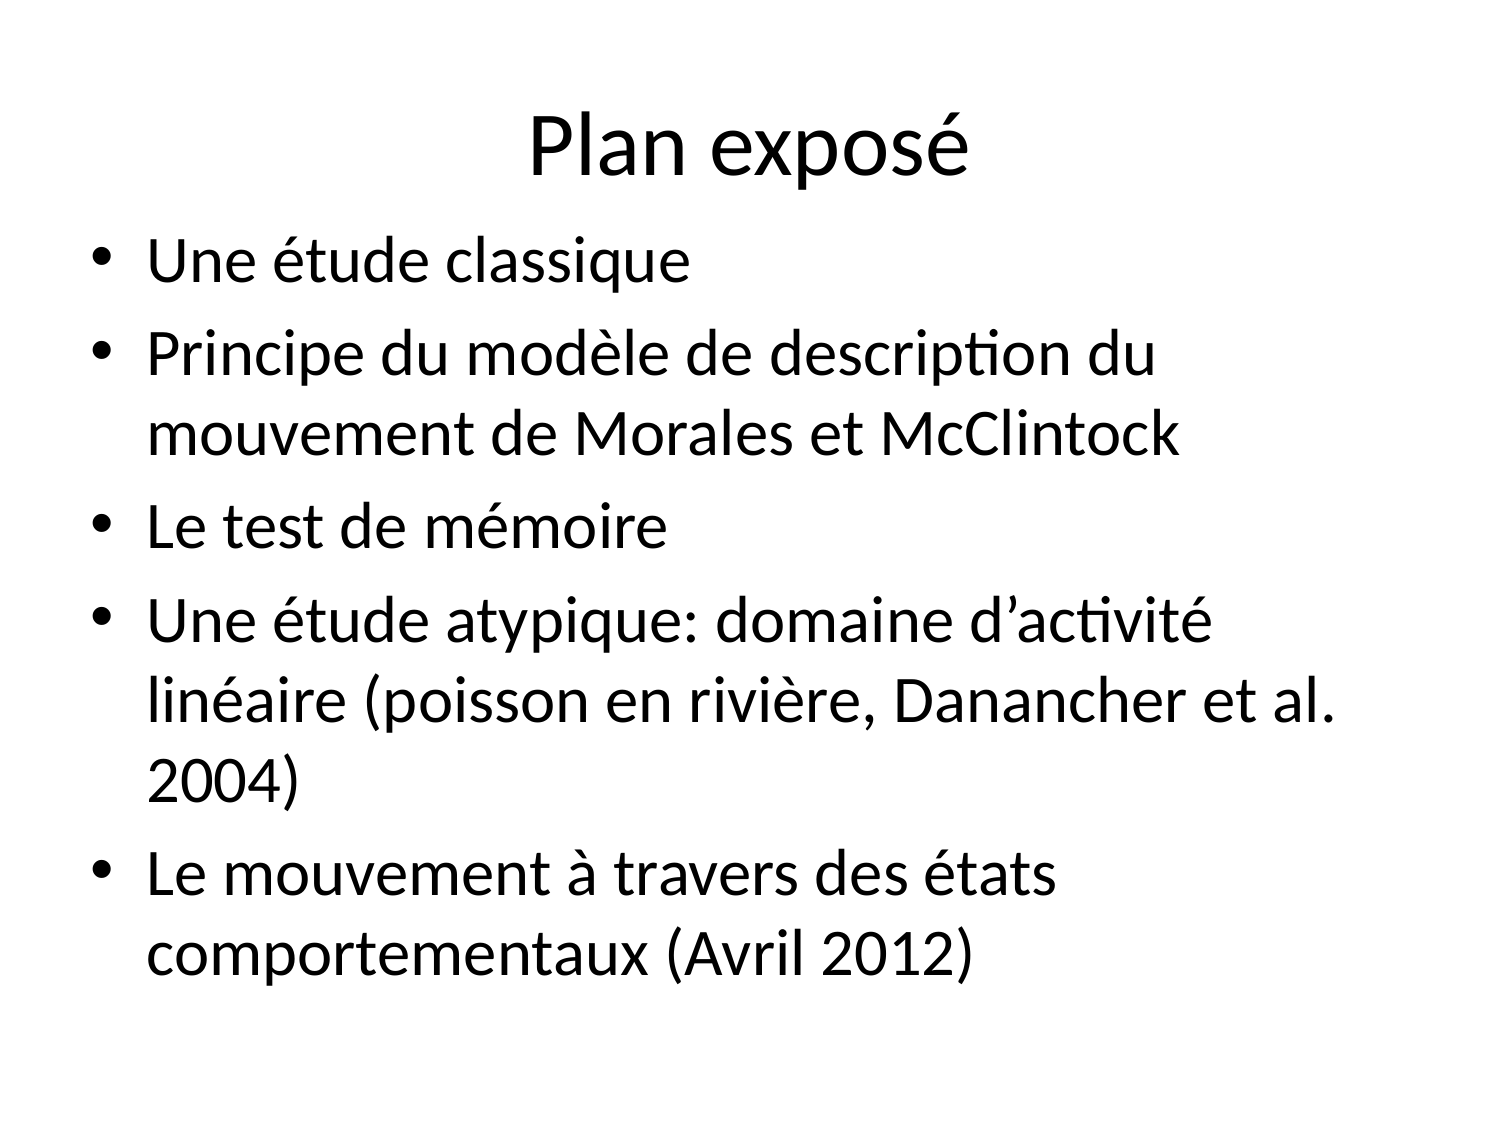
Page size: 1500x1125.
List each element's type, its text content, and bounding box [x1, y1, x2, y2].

title Plan exposé [75, 45, 1425, 208]
list Une étude classique Principe du modèle de description du mouvement de Morales et McClintock Le test de mémoire Une étude atypique: domaine d’activité linéaire (poisson en rivière, Danancher et al. 2004) Le mouvement à travers des états comportementaux (Avril 2012) [75, 208, 1425, 951]
